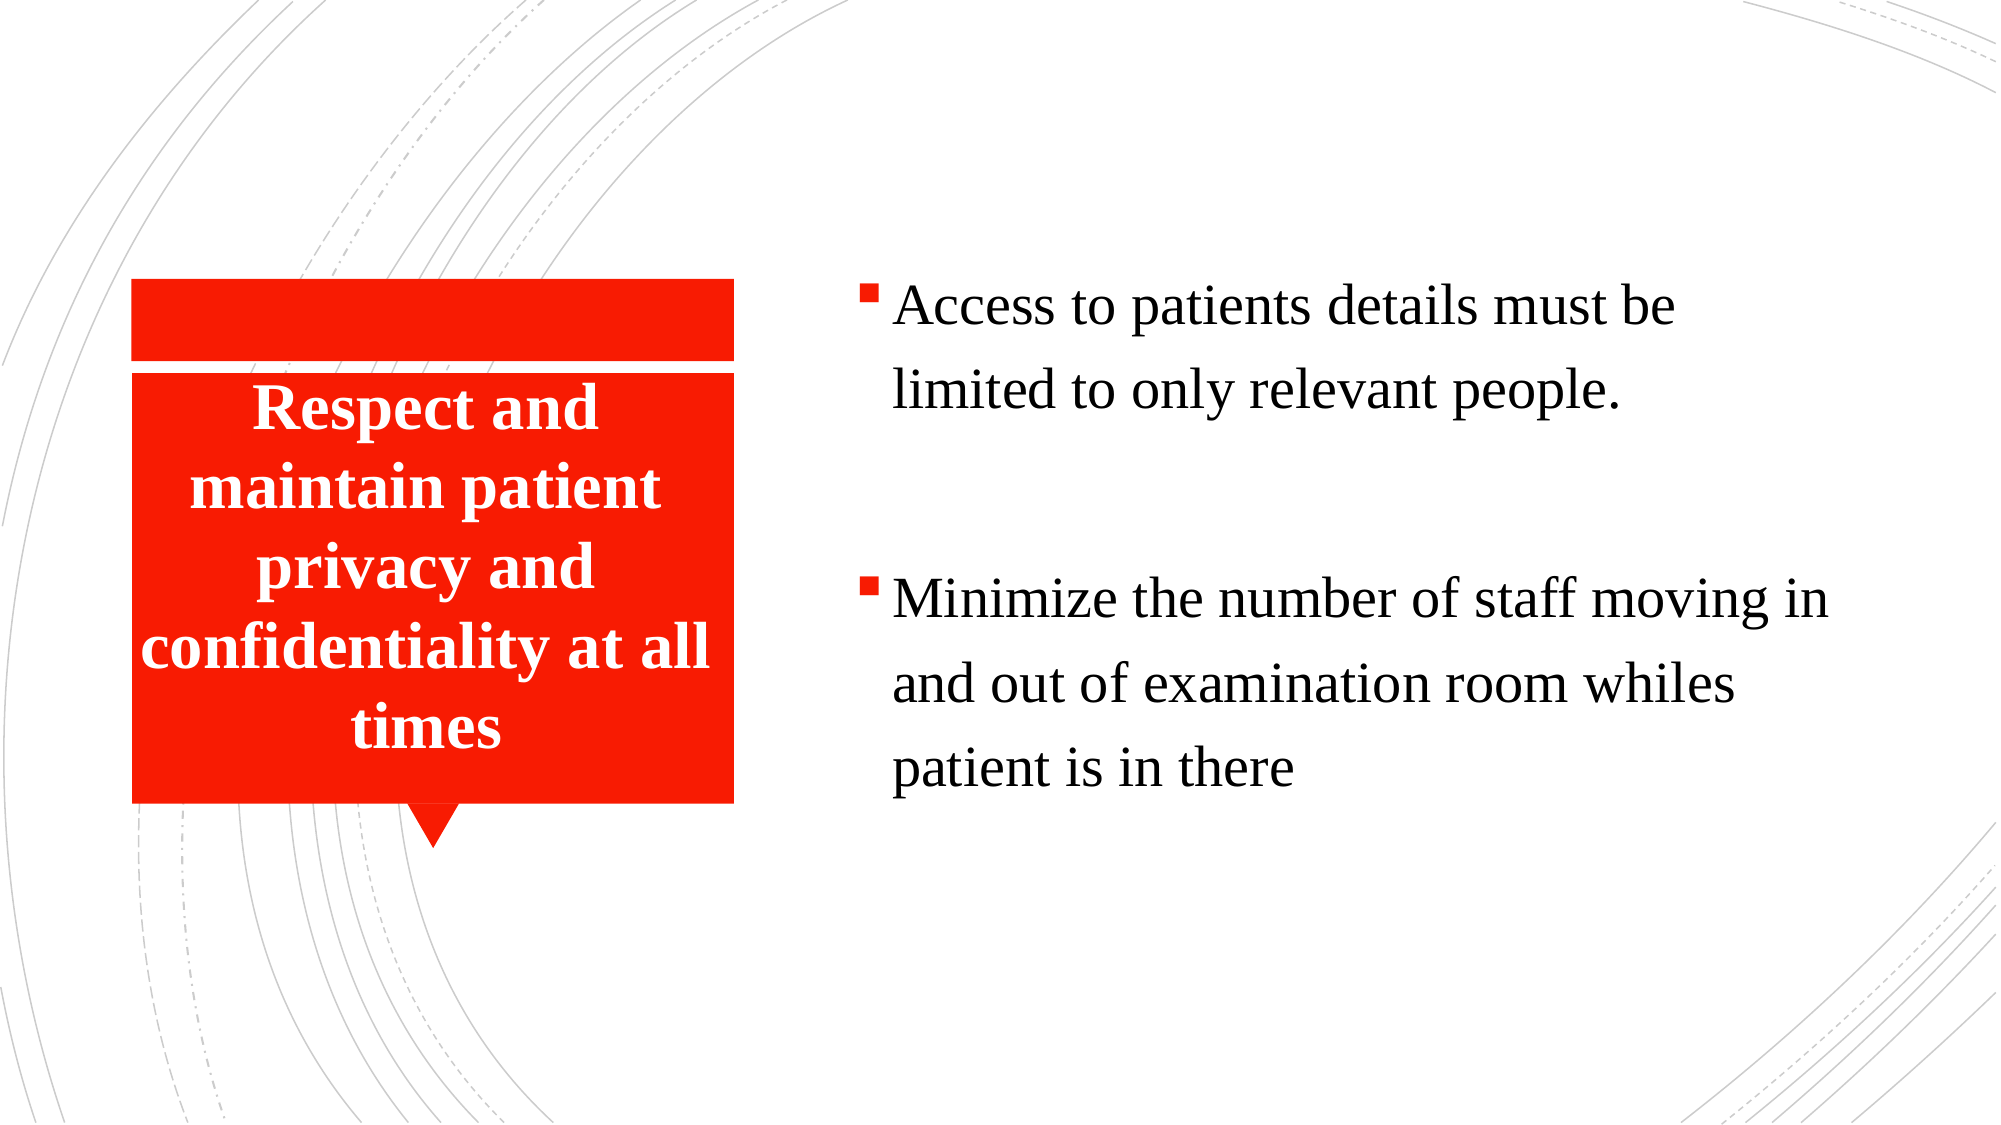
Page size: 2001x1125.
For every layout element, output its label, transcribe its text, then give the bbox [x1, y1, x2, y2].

list Access to patients details must be limited to only relevant people. Minimize the number of staff moving in and out of examination room whiles patient is in there [839, 131, 1871, 993]
text_box Respect and maintain patient privacy and confidentiality at all times [111, 355, 741, 770]
